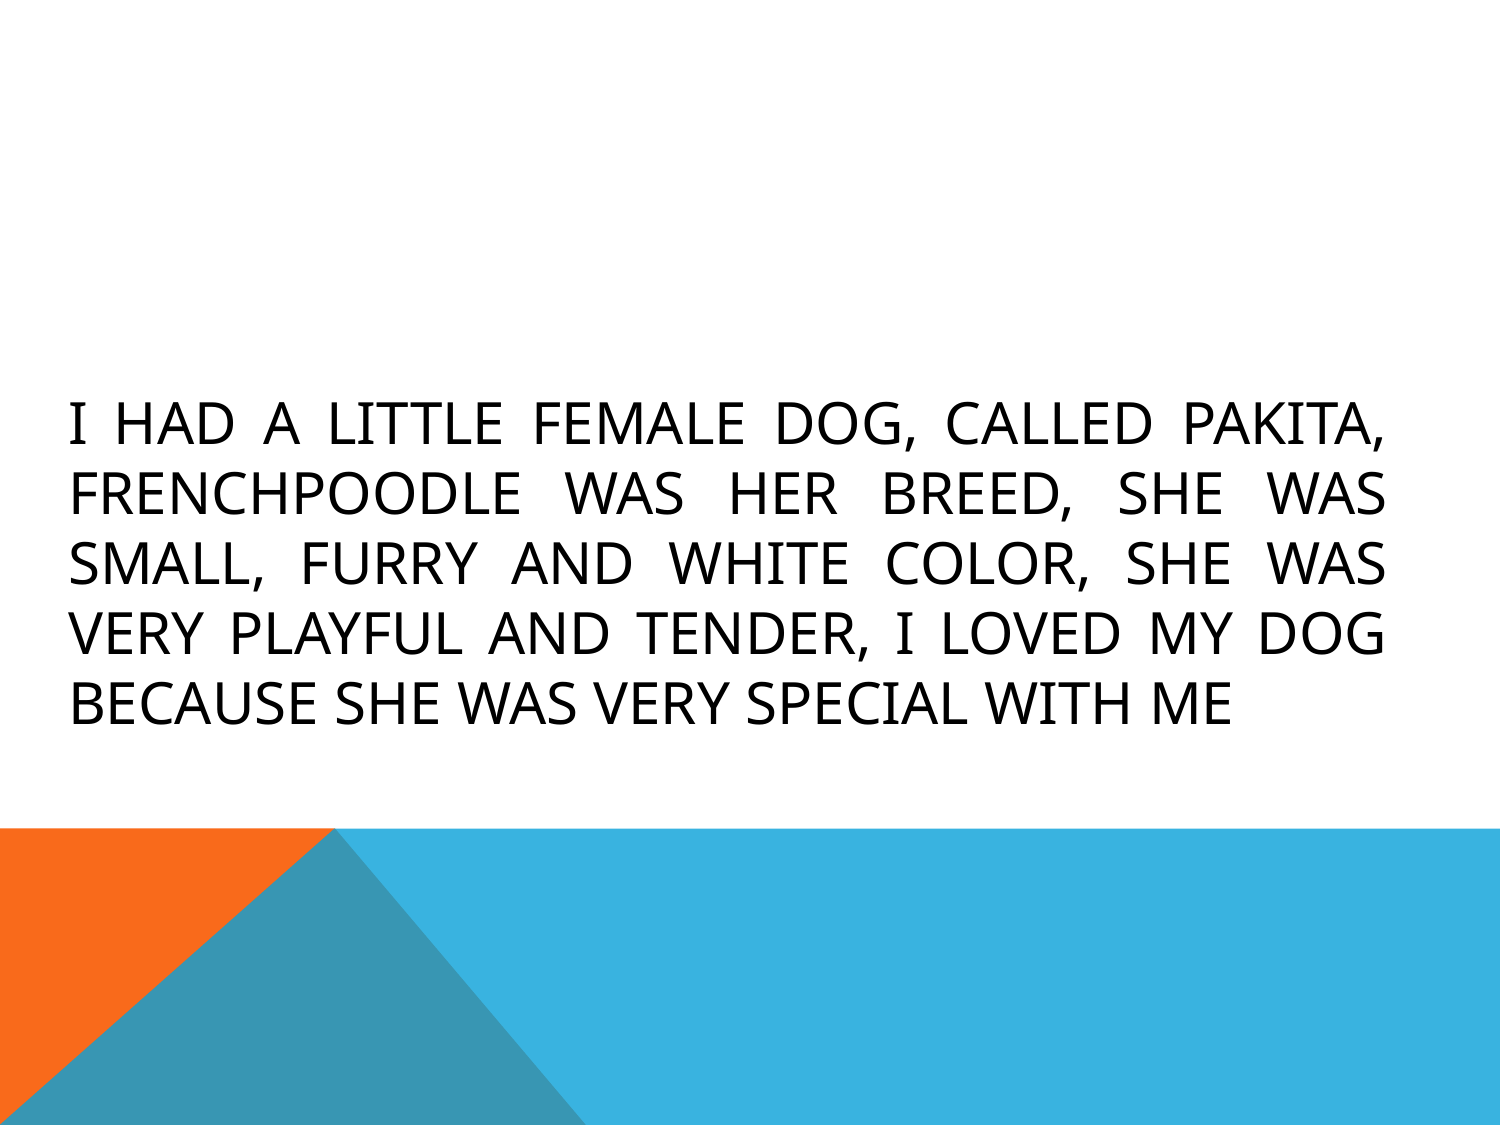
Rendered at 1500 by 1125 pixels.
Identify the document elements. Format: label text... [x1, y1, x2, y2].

title I HAD A LITTLE FEMALE DOG, CALLED PAKITA, FRENCHPOODLE WAS HER BREED, SHE WAS SMALL, FURRY AND WHITE COLOR, SHE WAS VERY PLAYFUL AND TENDER, I LOVED MY DOG BECAUSE SHE WAS VERY SPECIAL WITH ME [53, 219, 1404, 903]
